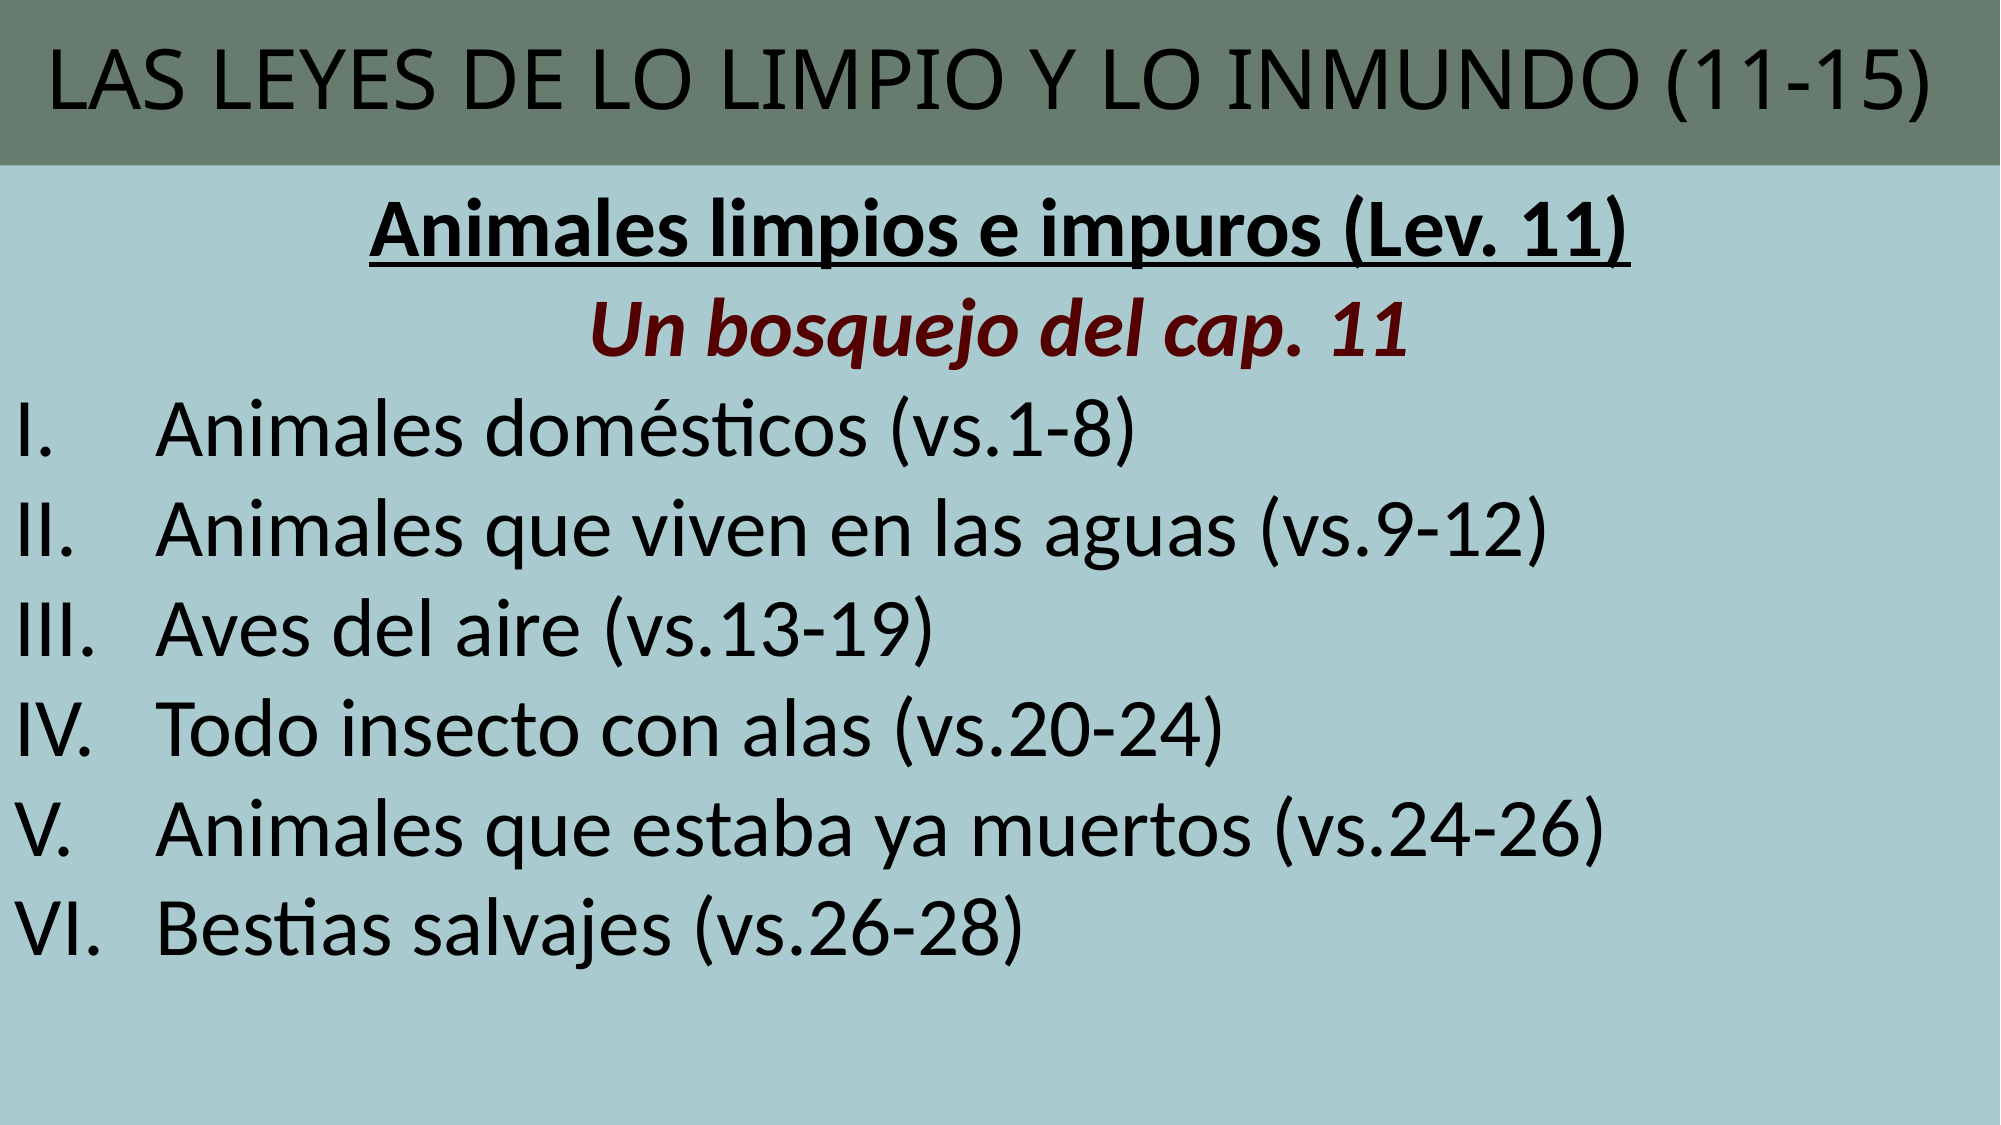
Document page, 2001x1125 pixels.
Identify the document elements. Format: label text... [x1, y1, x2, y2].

title LAS LEYES DE LO LIMPIO Y LO INMUNDO (11-15) [0, 0, 2000, 165]
text_box Animales limpios e impuros (Lev. 11) Un bosquejo del cap. 11 Animales domésticos (vs.1-8) Animales que viven en las aguas (vs.9-12) Aves del aire (vs.13-19) Todo insecto con alas (vs.20-24) Animales que estaba ya muertos (vs.24-26) Bestias salvajes (vs.26-28) [0, 165, 2000, 980]
